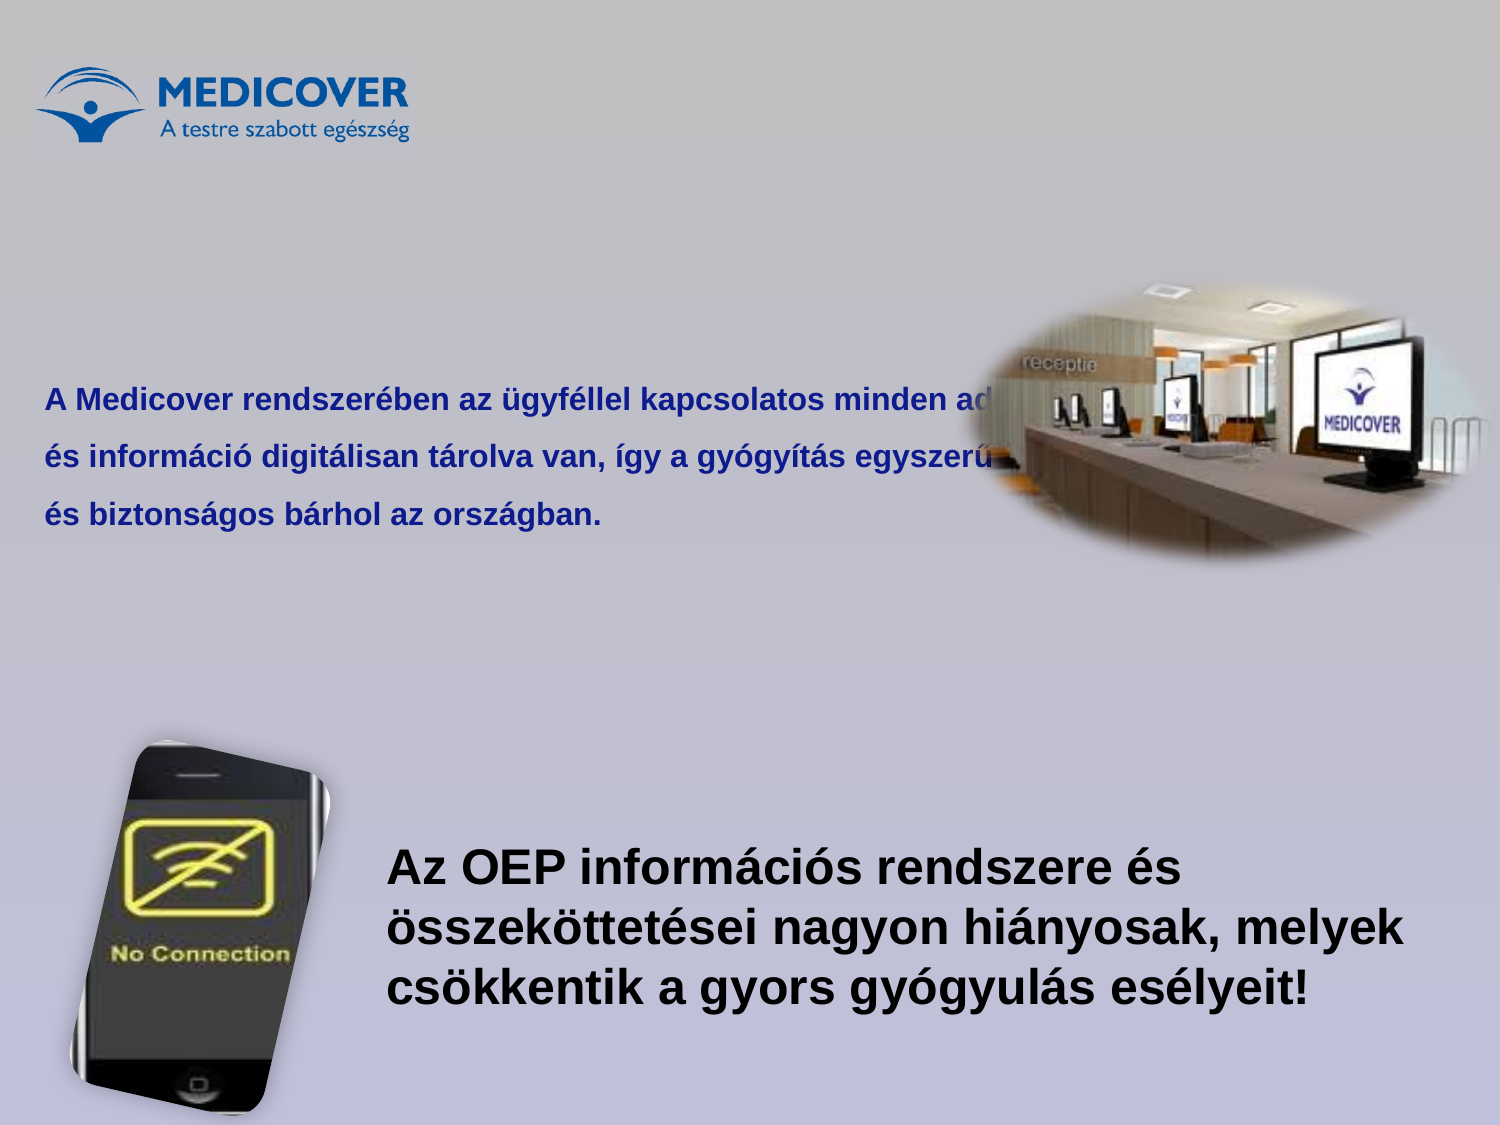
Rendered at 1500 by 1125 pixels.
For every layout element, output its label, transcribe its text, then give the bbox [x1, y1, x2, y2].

picture [34, 58, 415, 162]
picture [69, 740, 331, 1117]
title A Medicover rendszerében az ügyféllel kapcsolatos minden adat és információ digitálisan tárolva van, így a gyógyítás egyszerű és biztonságos bárhol az országban. [29, 349, 947, 578]
picture [951, 266, 1500, 575]
list Az OEP információs rendszere és összeköttetései nagyon hiányosak, melyek csökkentik a gyors gyógyulás esélyeit! [370, 827, 1496, 1059]
